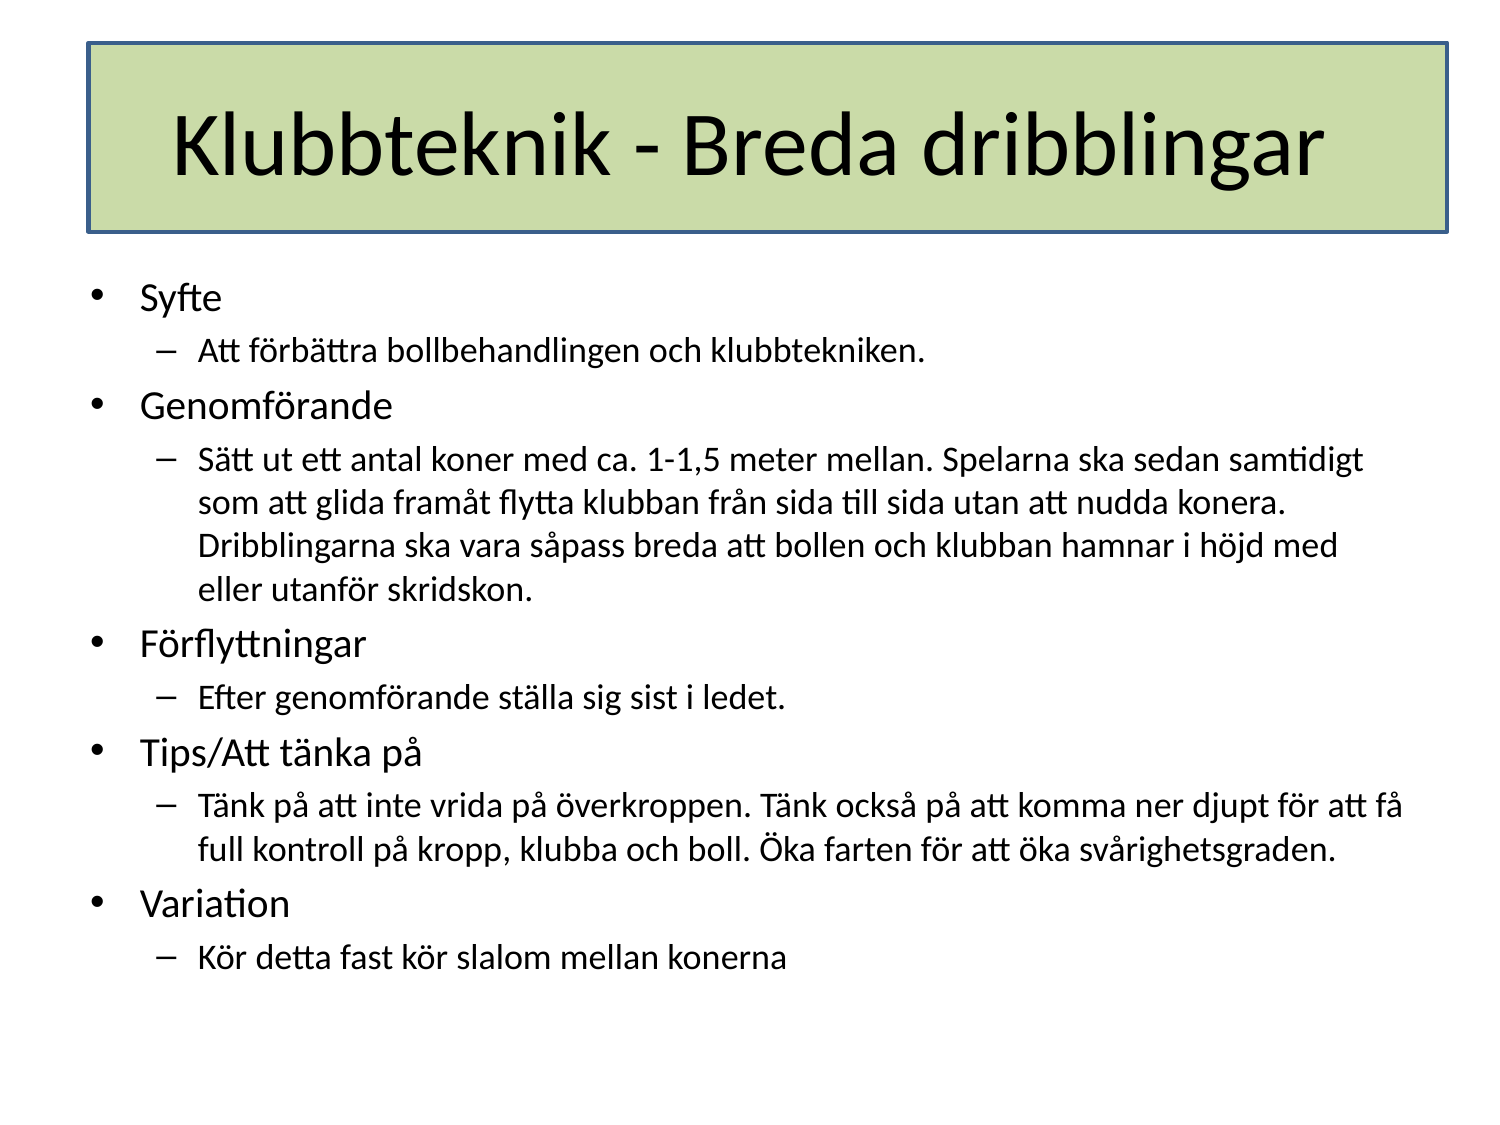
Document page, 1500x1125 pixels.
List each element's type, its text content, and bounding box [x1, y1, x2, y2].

text_box [86, 41, 1449, 234]
title Klubbteknik - Breda dribblingar [75, 45, 1425, 233]
list Syfte Att förbättra bollbehandlingen och klubbtekniken. Genomförande Sätt ut ett antal koner med ca. 1-1,5 meter mellan. Spelarna ska sedan samtidigt som att glida framåt flytta klubban från sida till sida utan att nudda konera. Dribblingarna ska vara såpass breda att bollen och klubban hamnar i höjd med eller utanför skridskon. Förflyttningar Efter genomförande ställa sig sist i ledet. Tips/Att tänka på Tänk på att inte vrida på överkroppen. Tänk också på att komma ner djupt för att få full kontroll på kropp, klubba och boll. Öka farten för att öka svårighetsgraden. Variation Kör detta fast kör slalom mellan konerna [75, 262, 1425, 1005]
